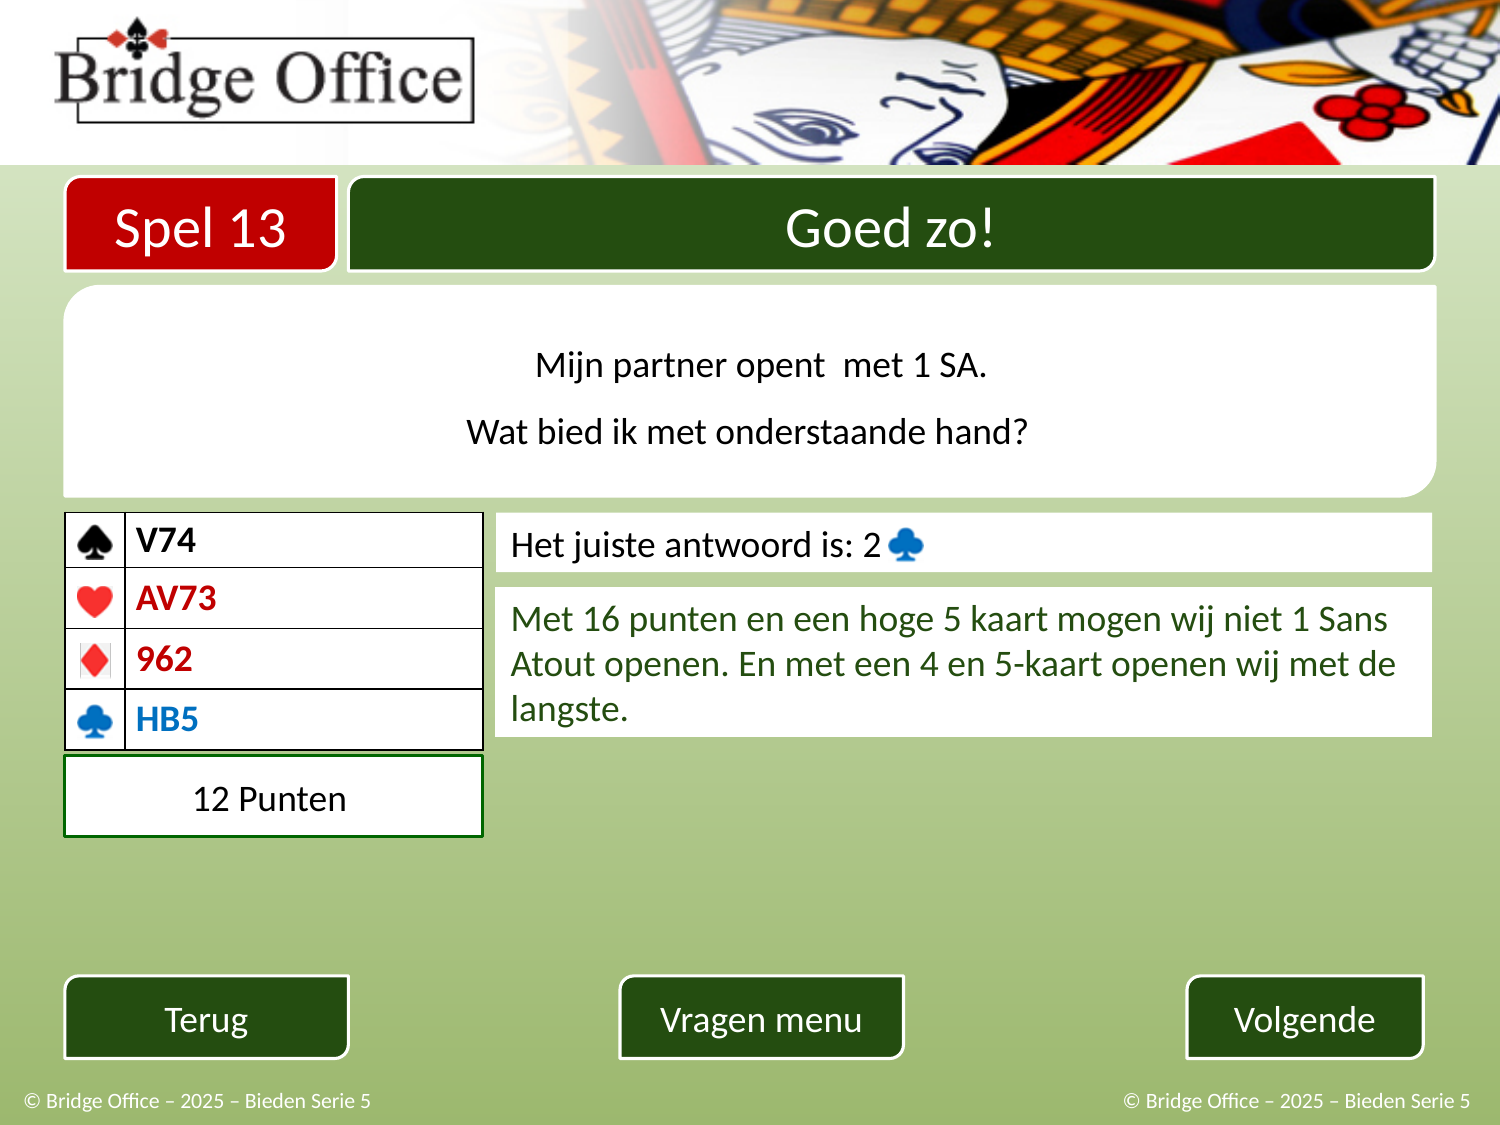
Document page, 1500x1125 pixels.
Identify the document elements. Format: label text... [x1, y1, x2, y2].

text_box Goed zo! [346, 179, 1437, 273]
text_box Spel 13 [63, 179, 339, 273]
table_cell 962 [126, 629, 482, 688]
text_box Volgende [1185, 974, 1425, 1061]
picture [888, 527, 925, 563]
text_box © Bridge Office – 2025 – Bieden Serie 5 [1107, 1079, 1500, 1121]
text_box Vragen menu [618, 974, 906, 1061]
table_header V74 [126, 513, 482, 567]
text_box Mijn partner opent met 1 SA. [508, 332, 1015, 393]
text_box Met 16 punten en een hoge 5 kaart mogen wij niet 1 Sans Atout openen. En met een 4 en 5-kaart openen wij met de langste. [495, 587, 1432, 737]
picture [77, 524, 114, 561]
table_cell [66, 629, 124, 688]
text_box Terug [63, 974, 350, 1061]
text_box Wat bied ik met onderstaande hand? [451, 399, 1072, 460]
text_box © Bridge Office – 2025 – Bieden Serie 5 [8, 1079, 393, 1121]
table_header [66, 513, 124, 567]
picture [0, 0, 1500, 166]
table_cell [66, 568, 124, 628]
picture [77, 585, 114, 618]
text_box [63, 284, 1437, 498]
text_box 12 Punten [63, 754, 484, 838]
picture [77, 703, 114, 740]
table_cell HB5 [126, 690, 482, 749]
table_cell AV73 [126, 568, 482, 628]
table_cell [66, 690, 124, 749]
picture [77, 643, 114, 679]
text_box Het juiste antwoord is: 2 [496, 512, 1433, 573]
